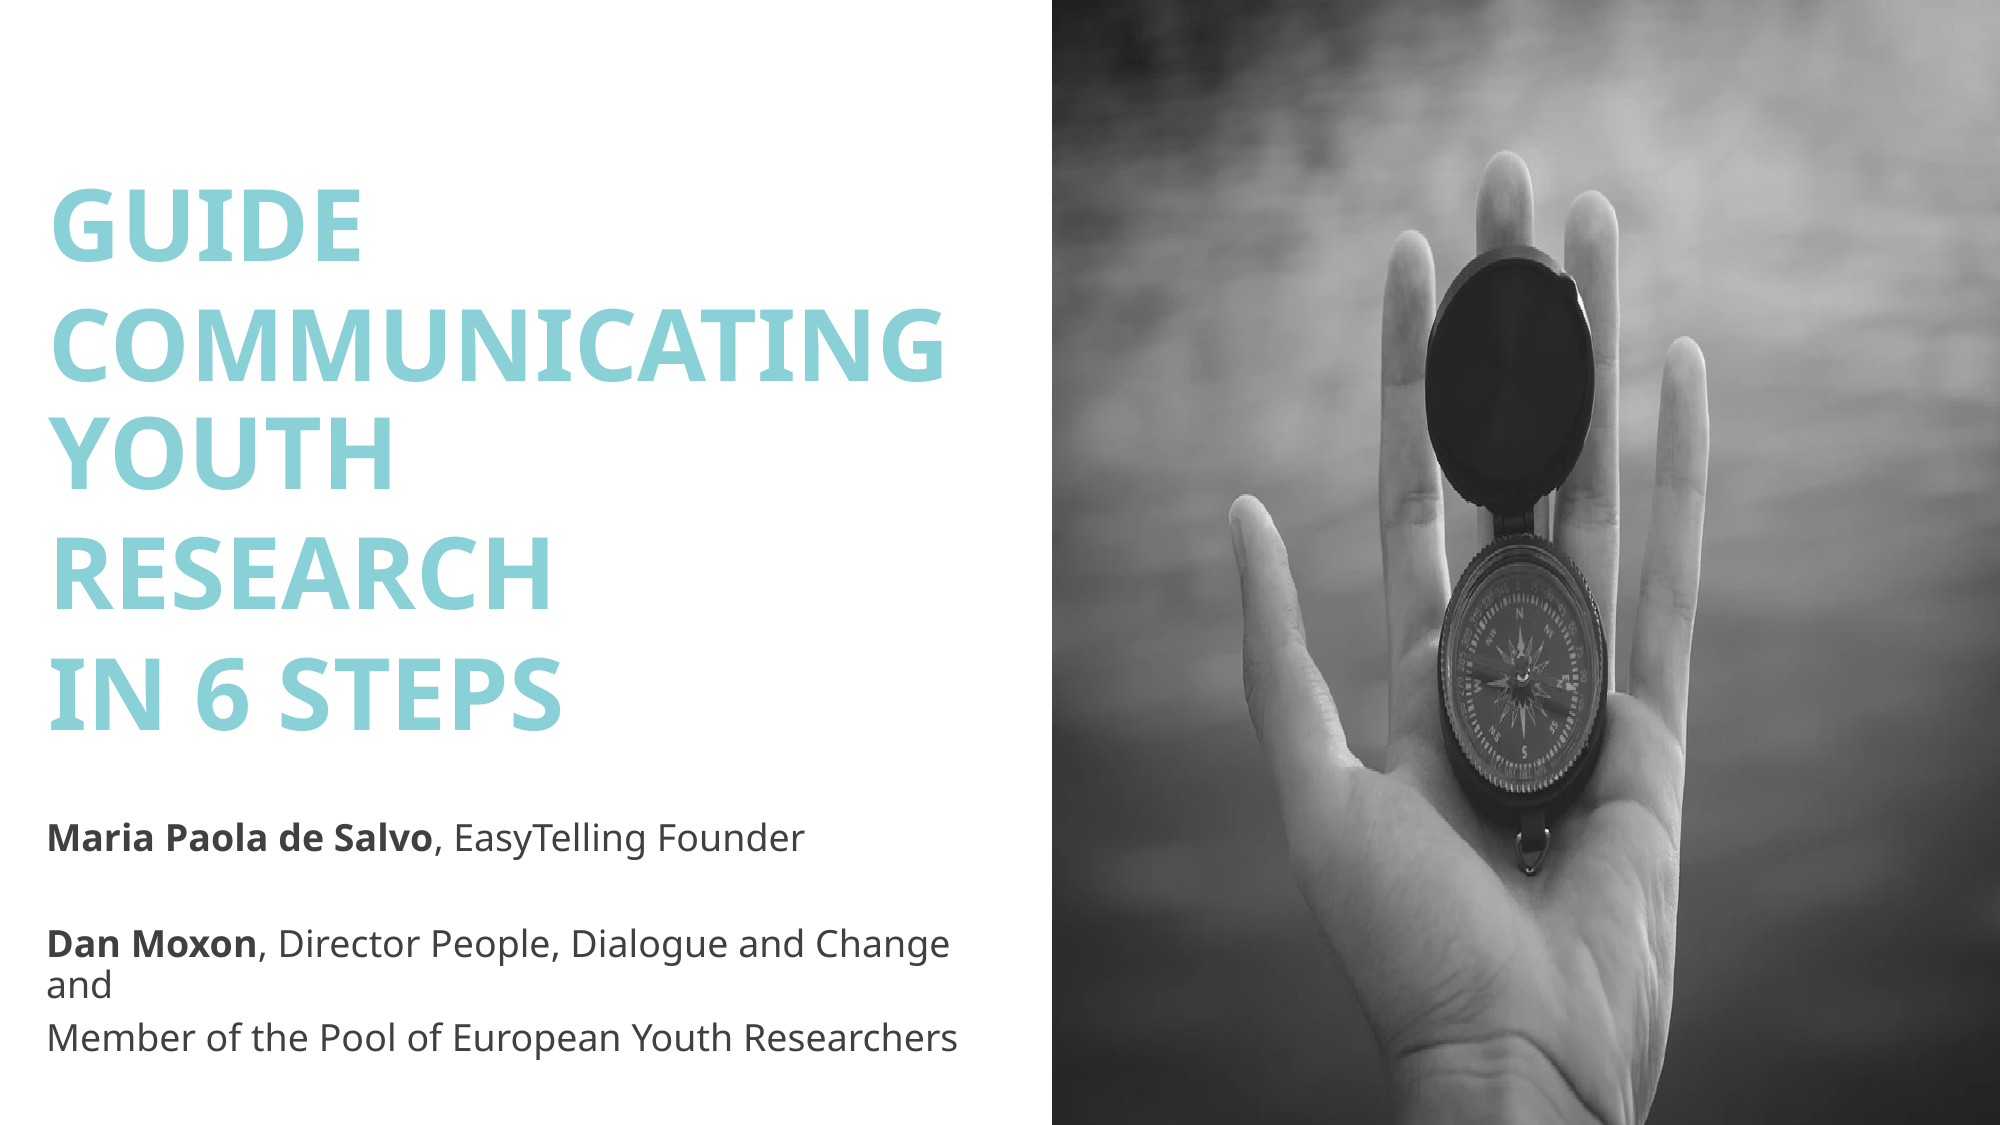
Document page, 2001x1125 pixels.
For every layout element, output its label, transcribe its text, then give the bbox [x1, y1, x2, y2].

picture [1052, 0, 2000, 1125]
text_box Maria Paola de Salvo, EasyTelling Founder Dan Moxon, Director People, Dialogue and Change and Member of the Pool of European Youth Researchers [31, 811, 1032, 1120]
text_box GUIDE COMMUNICATING YOUTH RESEARCH IN 6 STEPS [33, 147, 1029, 760]
